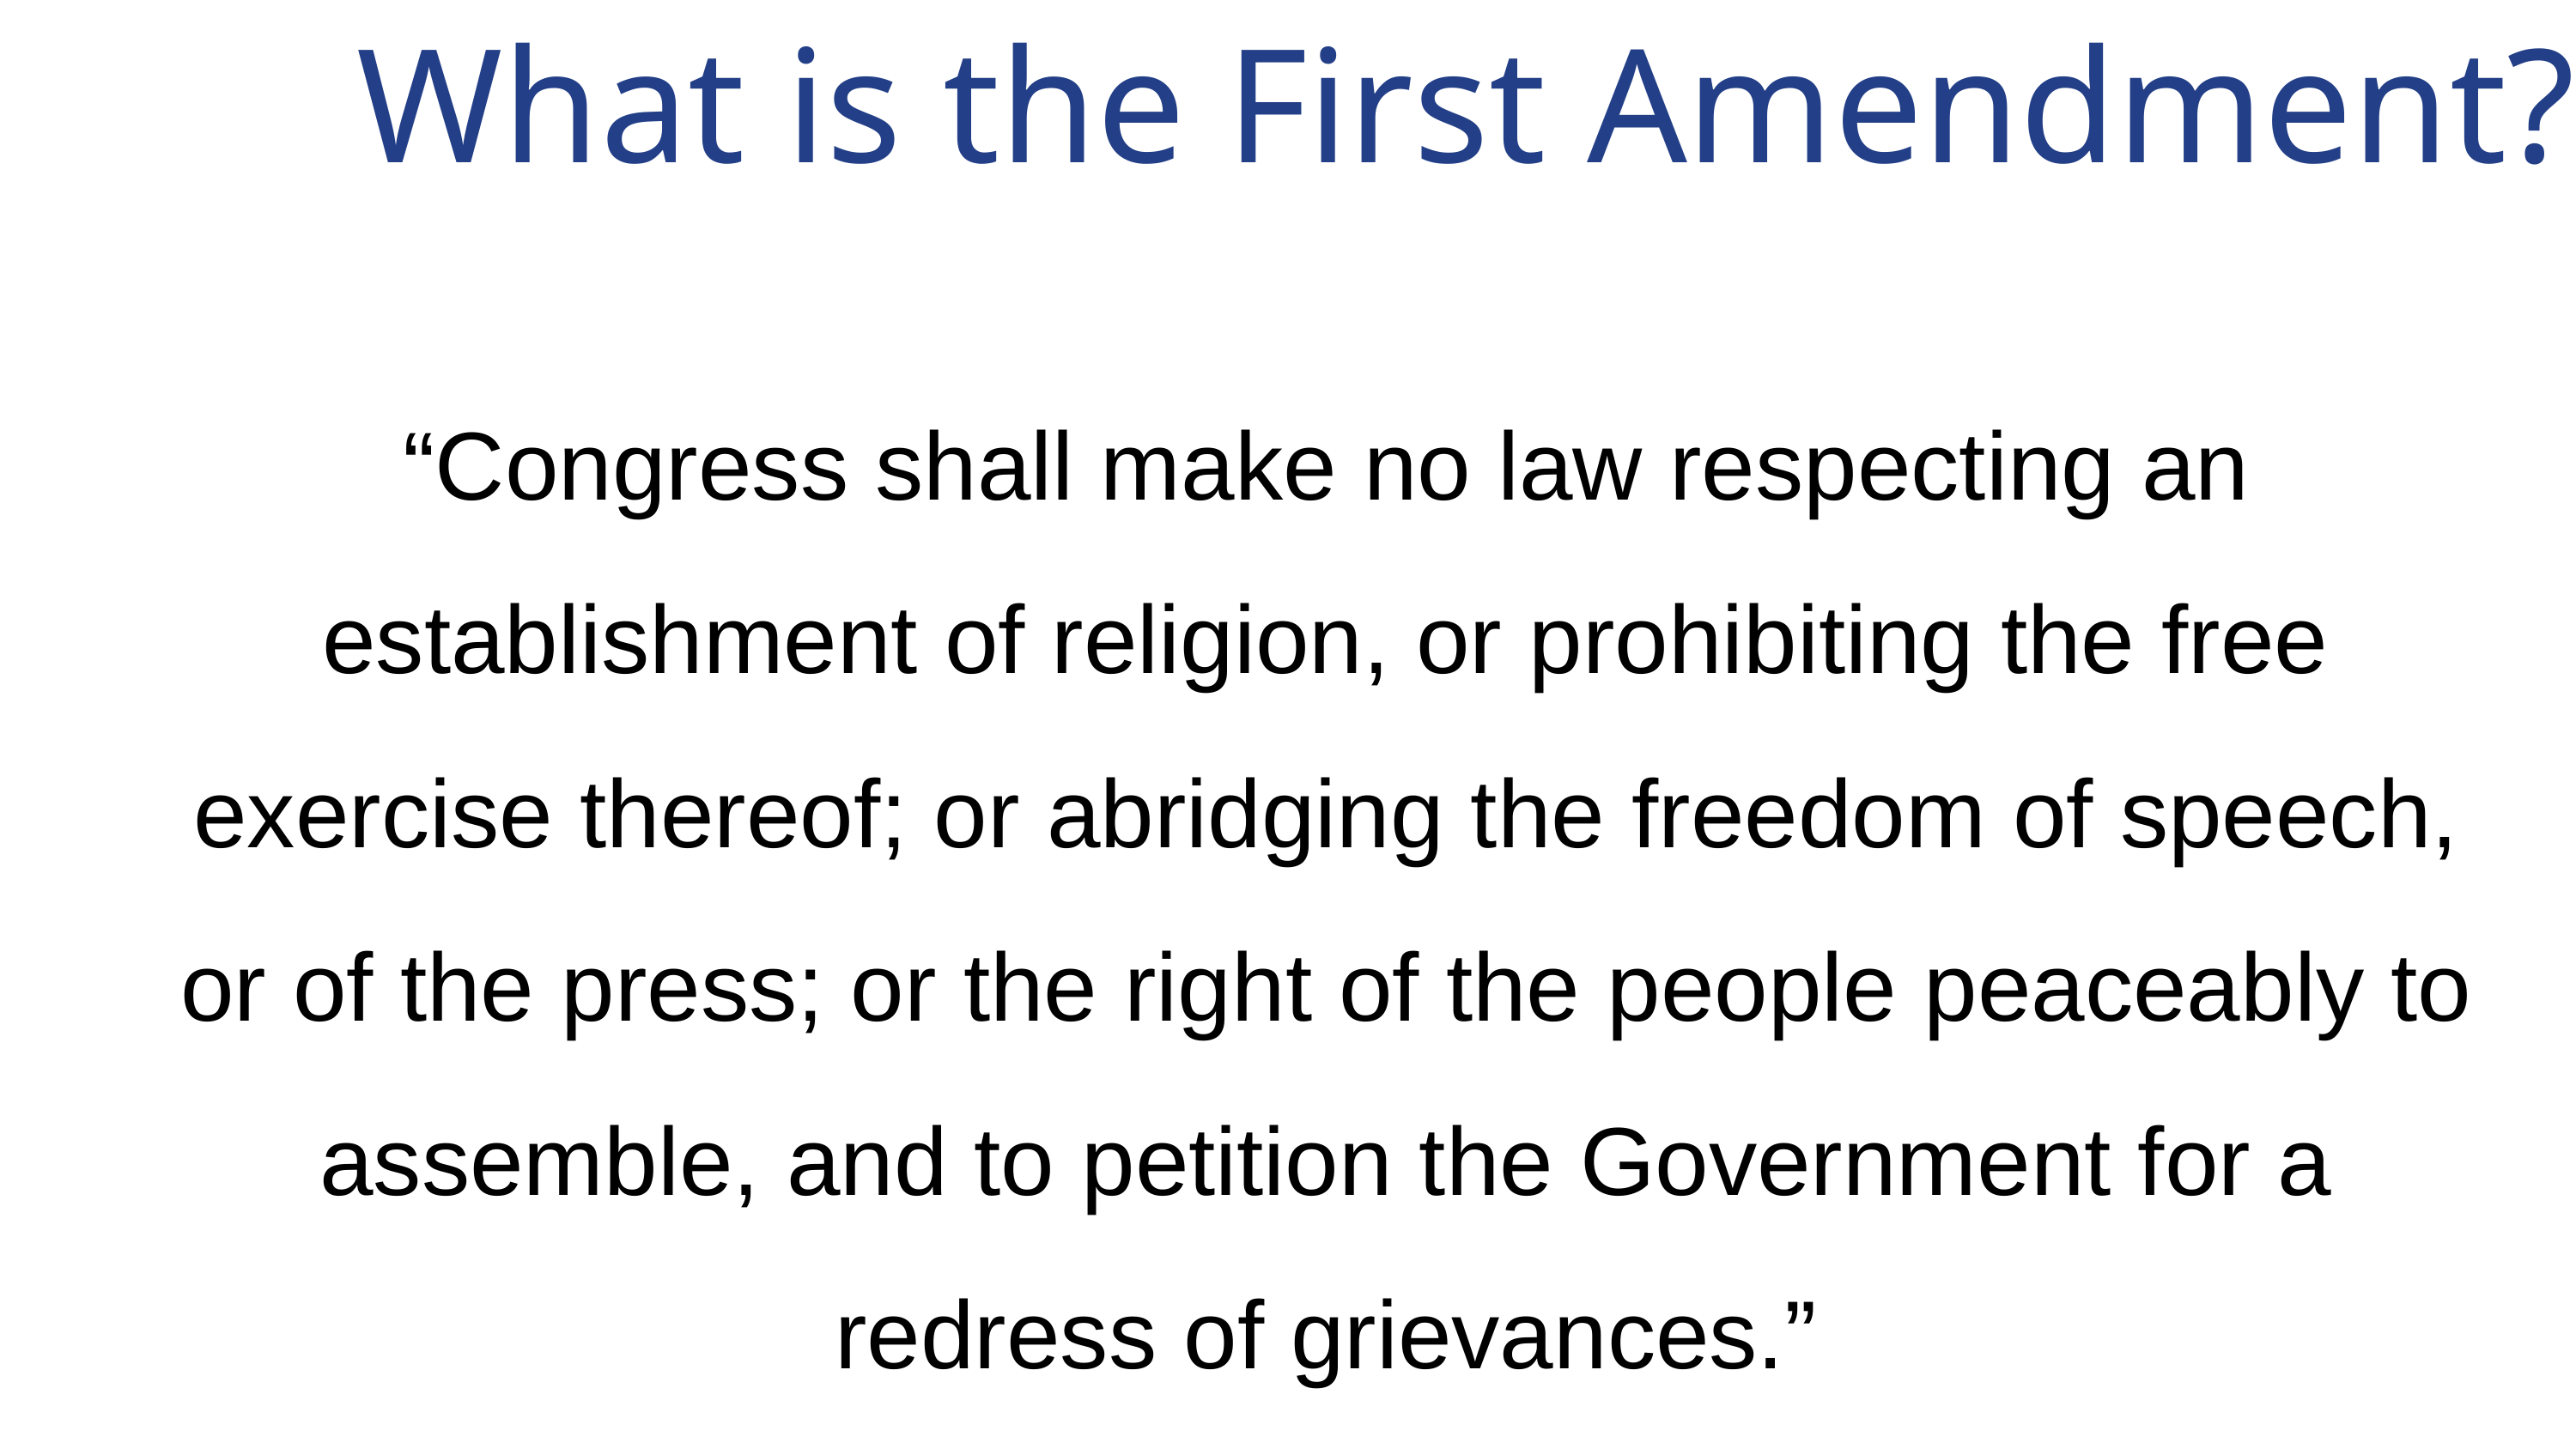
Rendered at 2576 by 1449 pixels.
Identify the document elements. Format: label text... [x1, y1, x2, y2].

text_box What is the First Amendment? [76, 18, 2576, 200]
text_box “Congress shall make no law respecting an establishment of religion, or prohibiting the free exercise thereof; or abridging the freedom of speech, or of the press; or the right of the people peaceably to assemble, and to petition the Government for a redress of grievances.” [137, 338, 2514, 1395]
